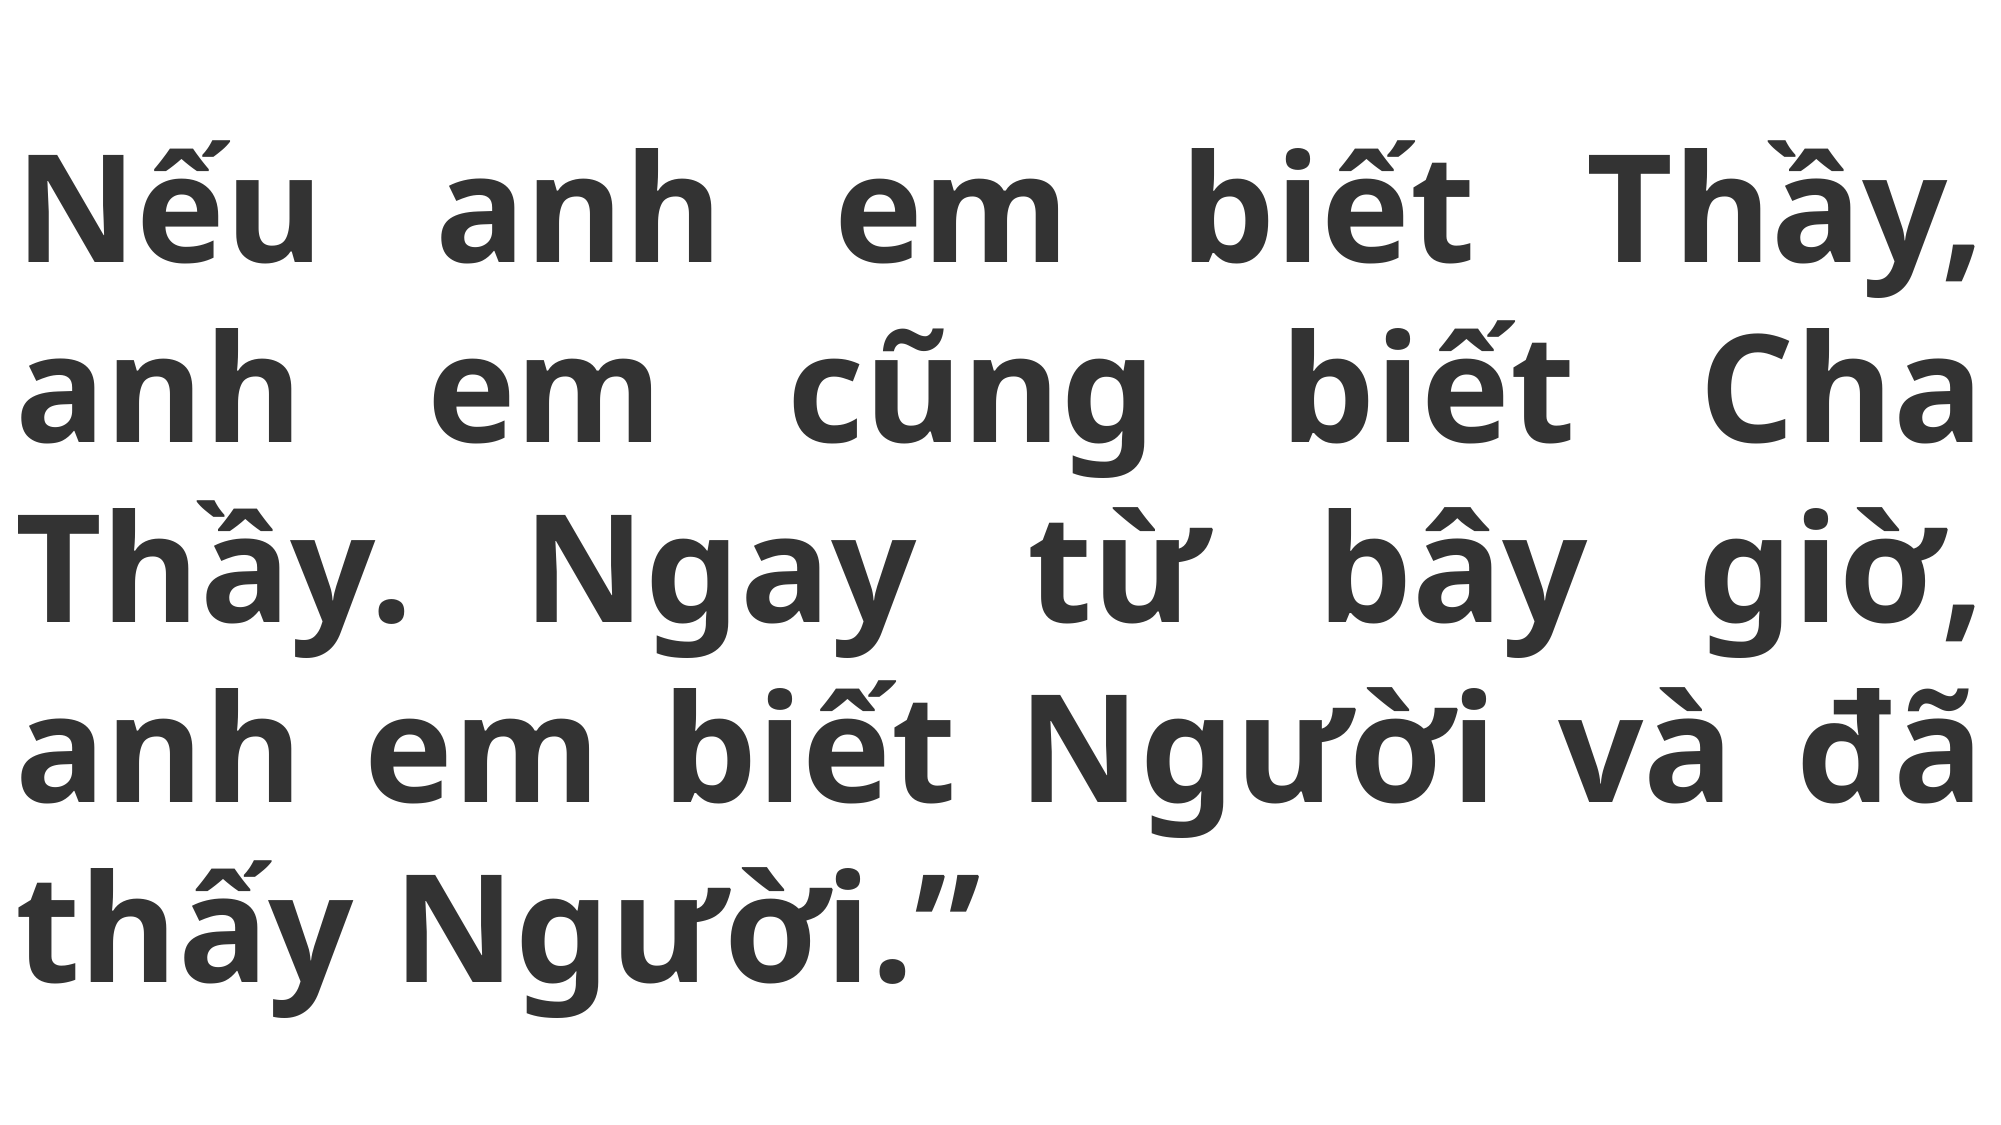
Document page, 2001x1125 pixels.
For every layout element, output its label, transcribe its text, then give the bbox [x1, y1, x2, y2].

title Nếu anh em biết Thầy, anh em cũng biết Cha Thầy. Ngay từ bây giờ, anh em biết Người và đã thấy Người.” [0, 0, 2000, 1125]
